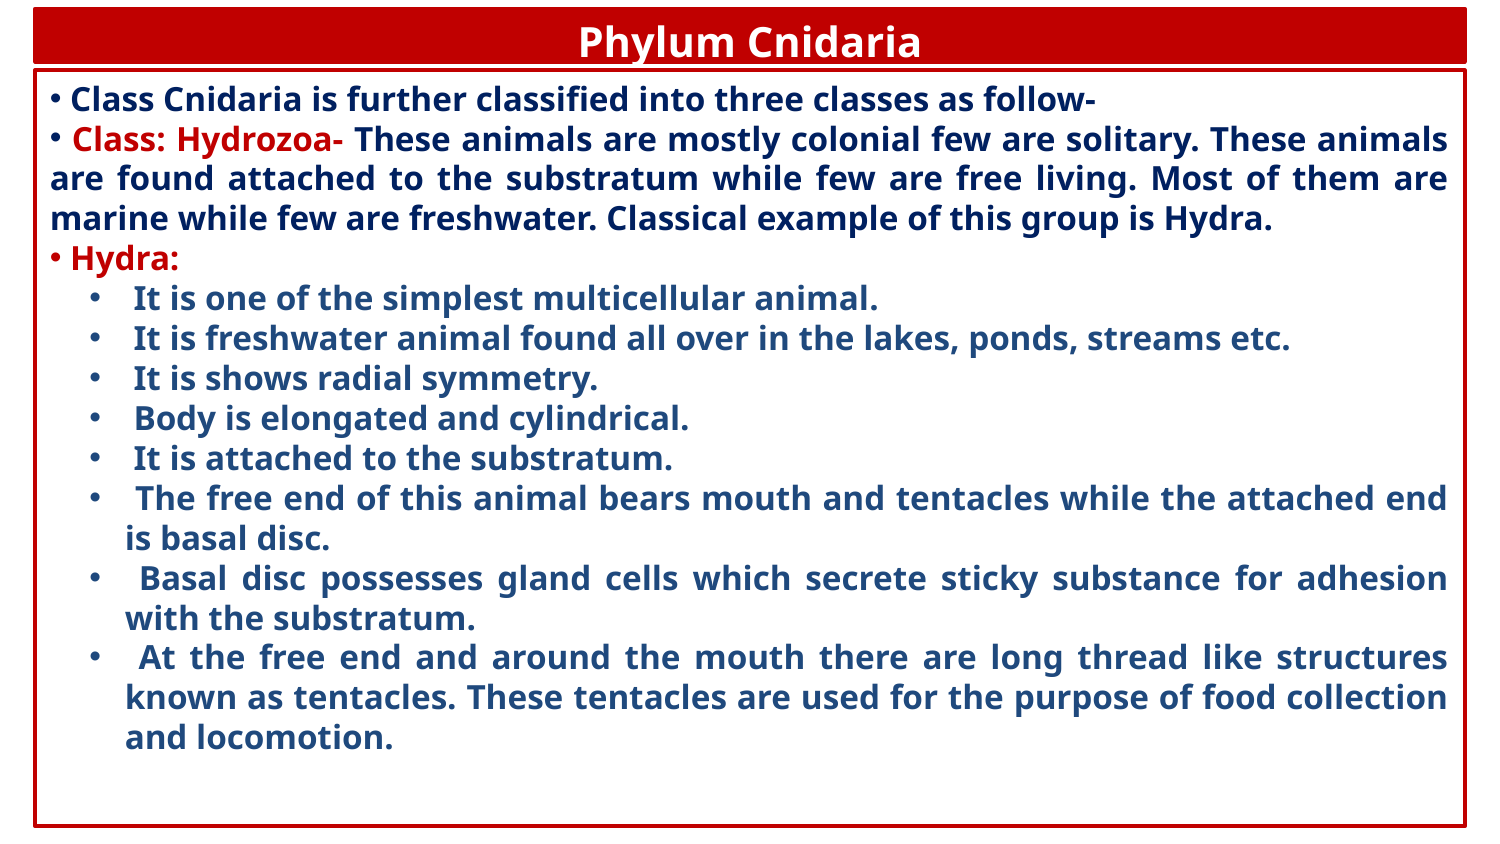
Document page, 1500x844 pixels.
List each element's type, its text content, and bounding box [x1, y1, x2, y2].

text_box Class Cnidaria is further classified into three classes as follow- Class: Hydrozoa- These animals are mostly colonial few are solitary. These animals are found attached to the substratum while few are free living. Most of them are marine while few are freshwater. Classical example of this group is Hydra. Hydra: It is one of the simplest multicellular animal. It is freshwater animal found all over in the lakes, ponds, streams etc. It is shows radial symmetry. Body is elongated and cylindrical. It is attached to the substratum. The free end of this animal bears mouth and tentacles while the attached end is basal disc. Basal disc possesses gland cells which secrete sticky substance for adhesion with the substratum. At the free end and around the mouth there are long thread like structures known as tentacles. These tentacles are used for the purpose of food collection and locomotion. [33, 68, 1467, 828]
text_box Phylum Cnidaria [33, 7, 1467, 64]
